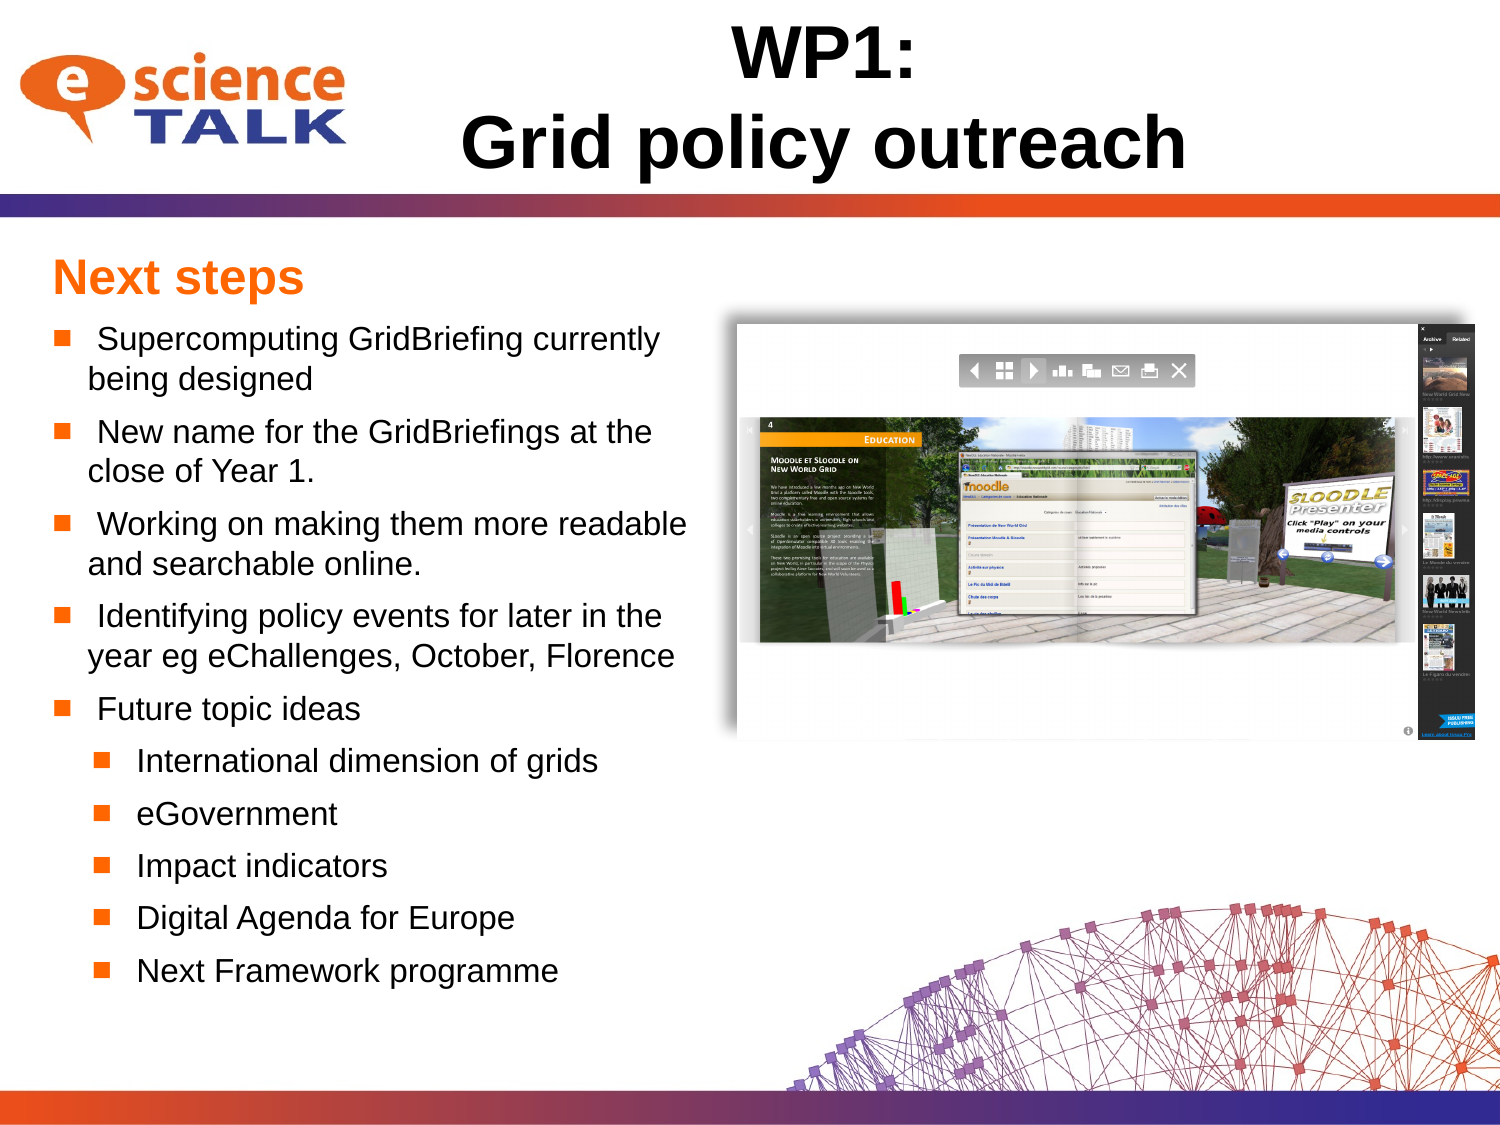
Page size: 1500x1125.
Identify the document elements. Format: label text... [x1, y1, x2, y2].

picture [0, 0, 1500, 1125]
title WP1: Grid policy outreach [150, 0, 1500, 188]
text_box Next steps Supercomputing GridBriefing currently being designed New name for the GridBriefings at the close of Year 1. Working on making them more readable and searchable online. Identifying policy events for later in the year eg eChallenges, October, Florence Future topic ideas International dimension of grids eGovernment Impact indicators Digital Agenda for Europe Next Framework programme [37, 237, 738, 997]
